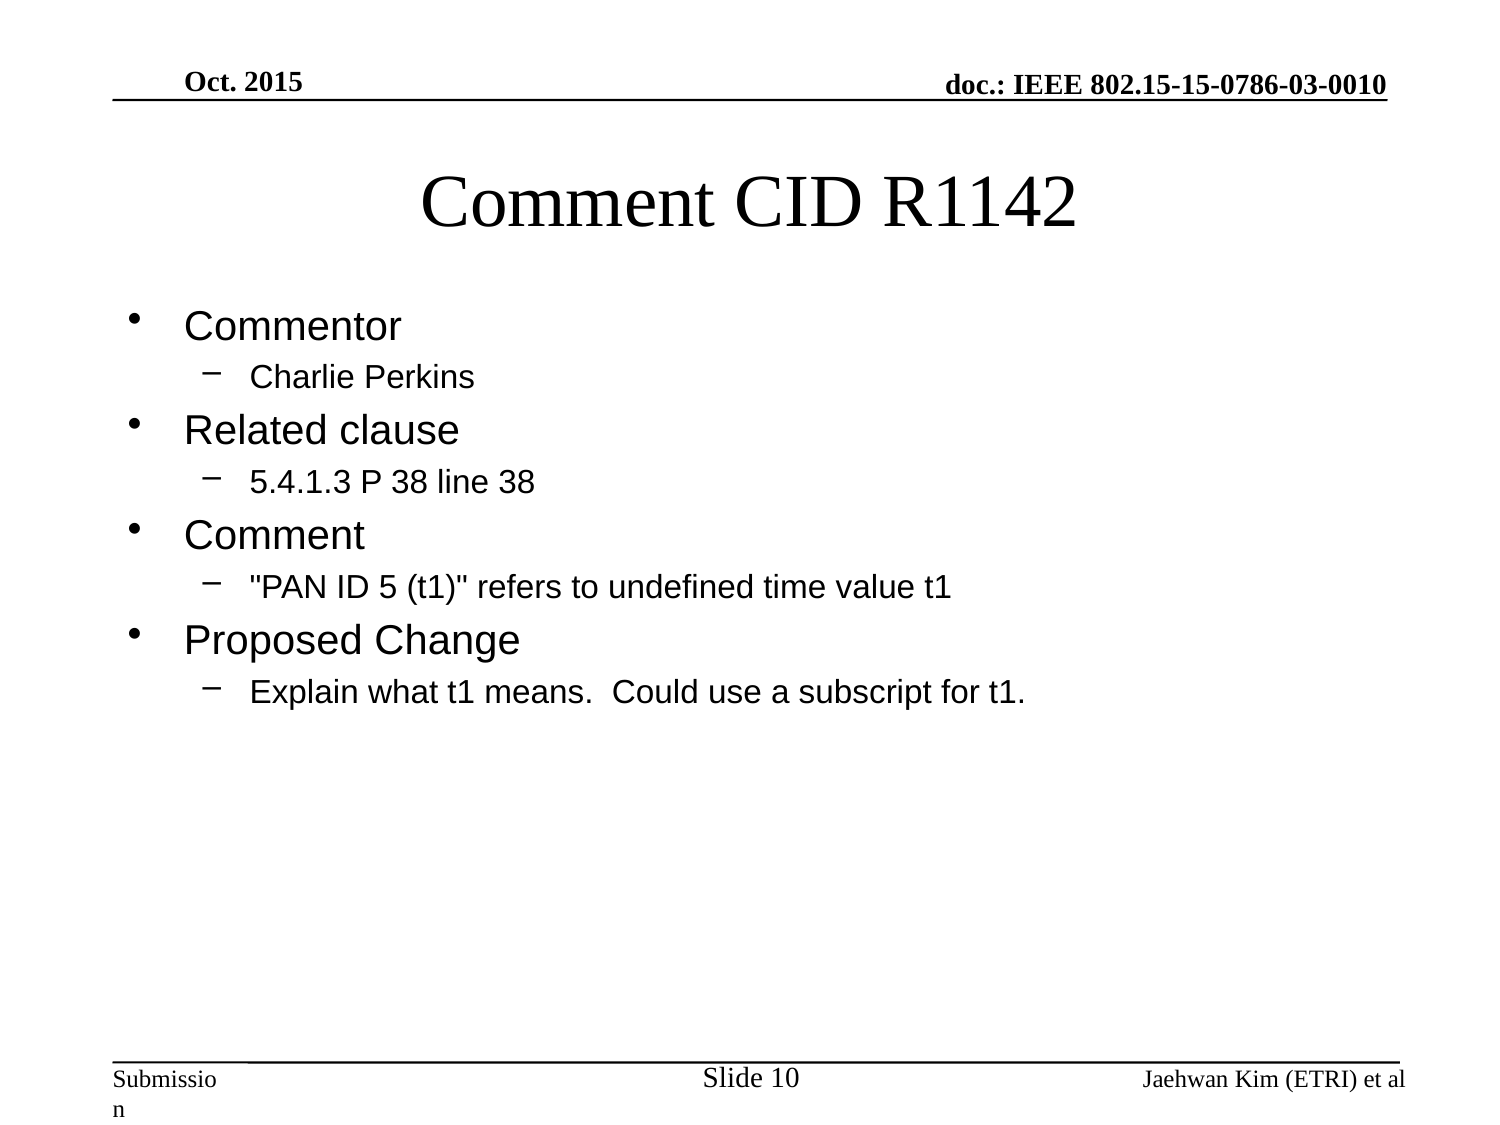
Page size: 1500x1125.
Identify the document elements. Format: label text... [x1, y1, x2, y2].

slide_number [112, 62, 376, 99]
list Commentor Charlie Perkins Related clause 5.4.1.3 P 38 line 38 Comment "PAN ID 5 (t1)" refers to undefined time value t1 Proposed Change Explain what t1 means. Could use a subscript for t1. [112, 290, 1400, 1001]
slide_number Slide 10 [619, 1058, 883, 1095]
title Comment CID R1142 [112, 125, 1388, 268]
footer Jaehwan Kim (ETRI) et al [820, 1061, 1413, 1093]
